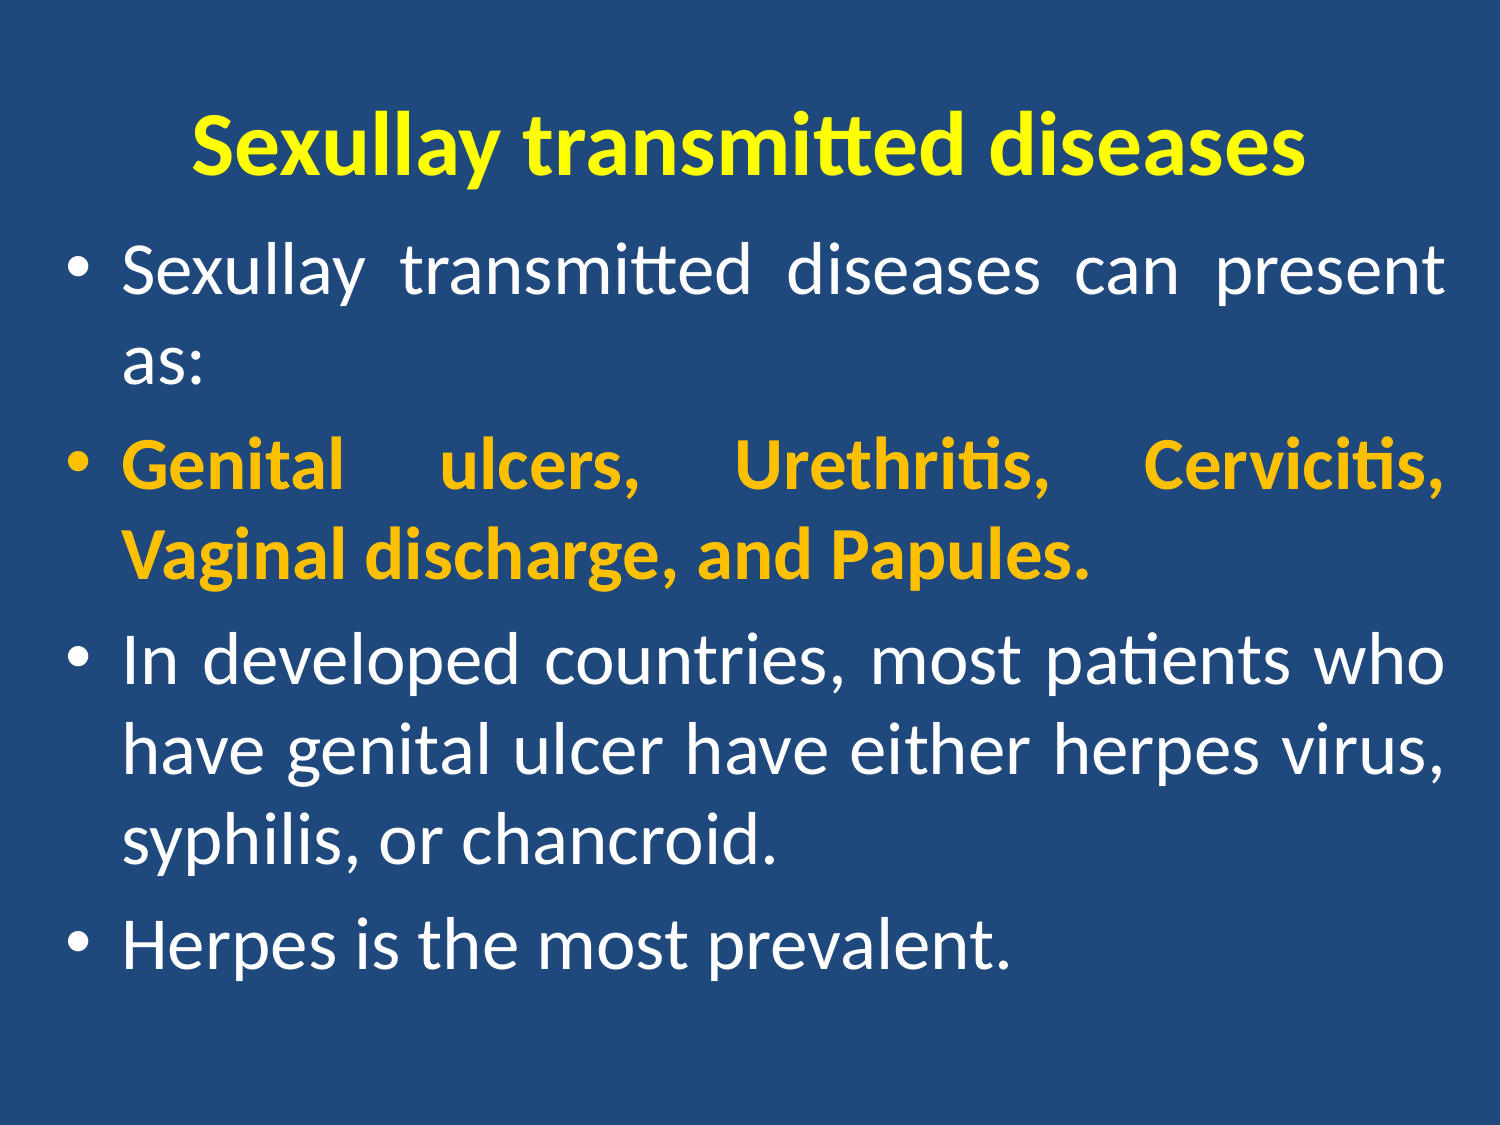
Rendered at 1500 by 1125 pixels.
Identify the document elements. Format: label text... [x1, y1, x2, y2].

title Sexullay transmitted diseases [75, 45, 1425, 212]
list Sexullay transmitted diseases can present as: Genital ulcers, Urethritis, Cervicitis, Vaginal discharge, and Papules. In developed countries, most patients who have genital ulcer have either herpes virus, syphilis, or chancroid. Herpes is the most prevalent. [50, 212, 1463, 1063]
